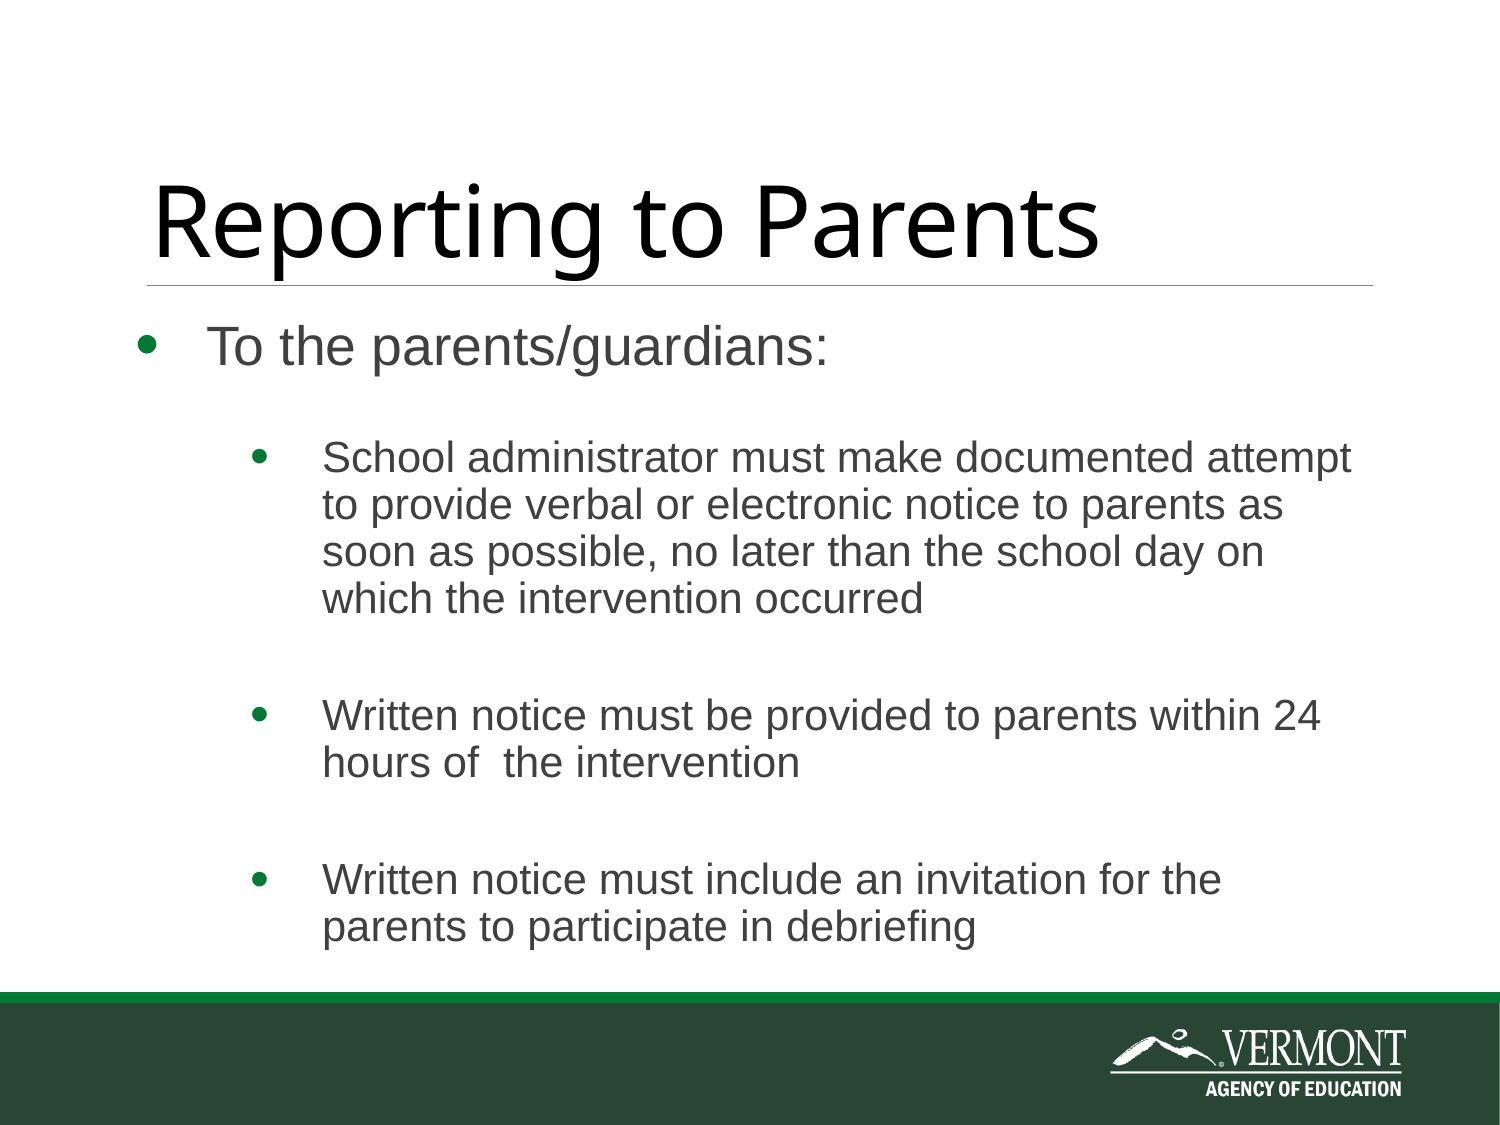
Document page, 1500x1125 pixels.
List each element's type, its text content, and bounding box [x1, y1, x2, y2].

list To the parents/guardians: School administrator must make documented attempt to provide verbal or electronic notice to parents as soon as possible, no later than the school day on which the intervention occurred Written notice must be provided to parents within 24 hours of the intervention Written notice must include an invitation for the parents to participate in debriefing [135, 302, 1373, 963]
title Reporting to Parents [135, 47, 1373, 285]
picture [1099, 1017, 1417, 1114]
